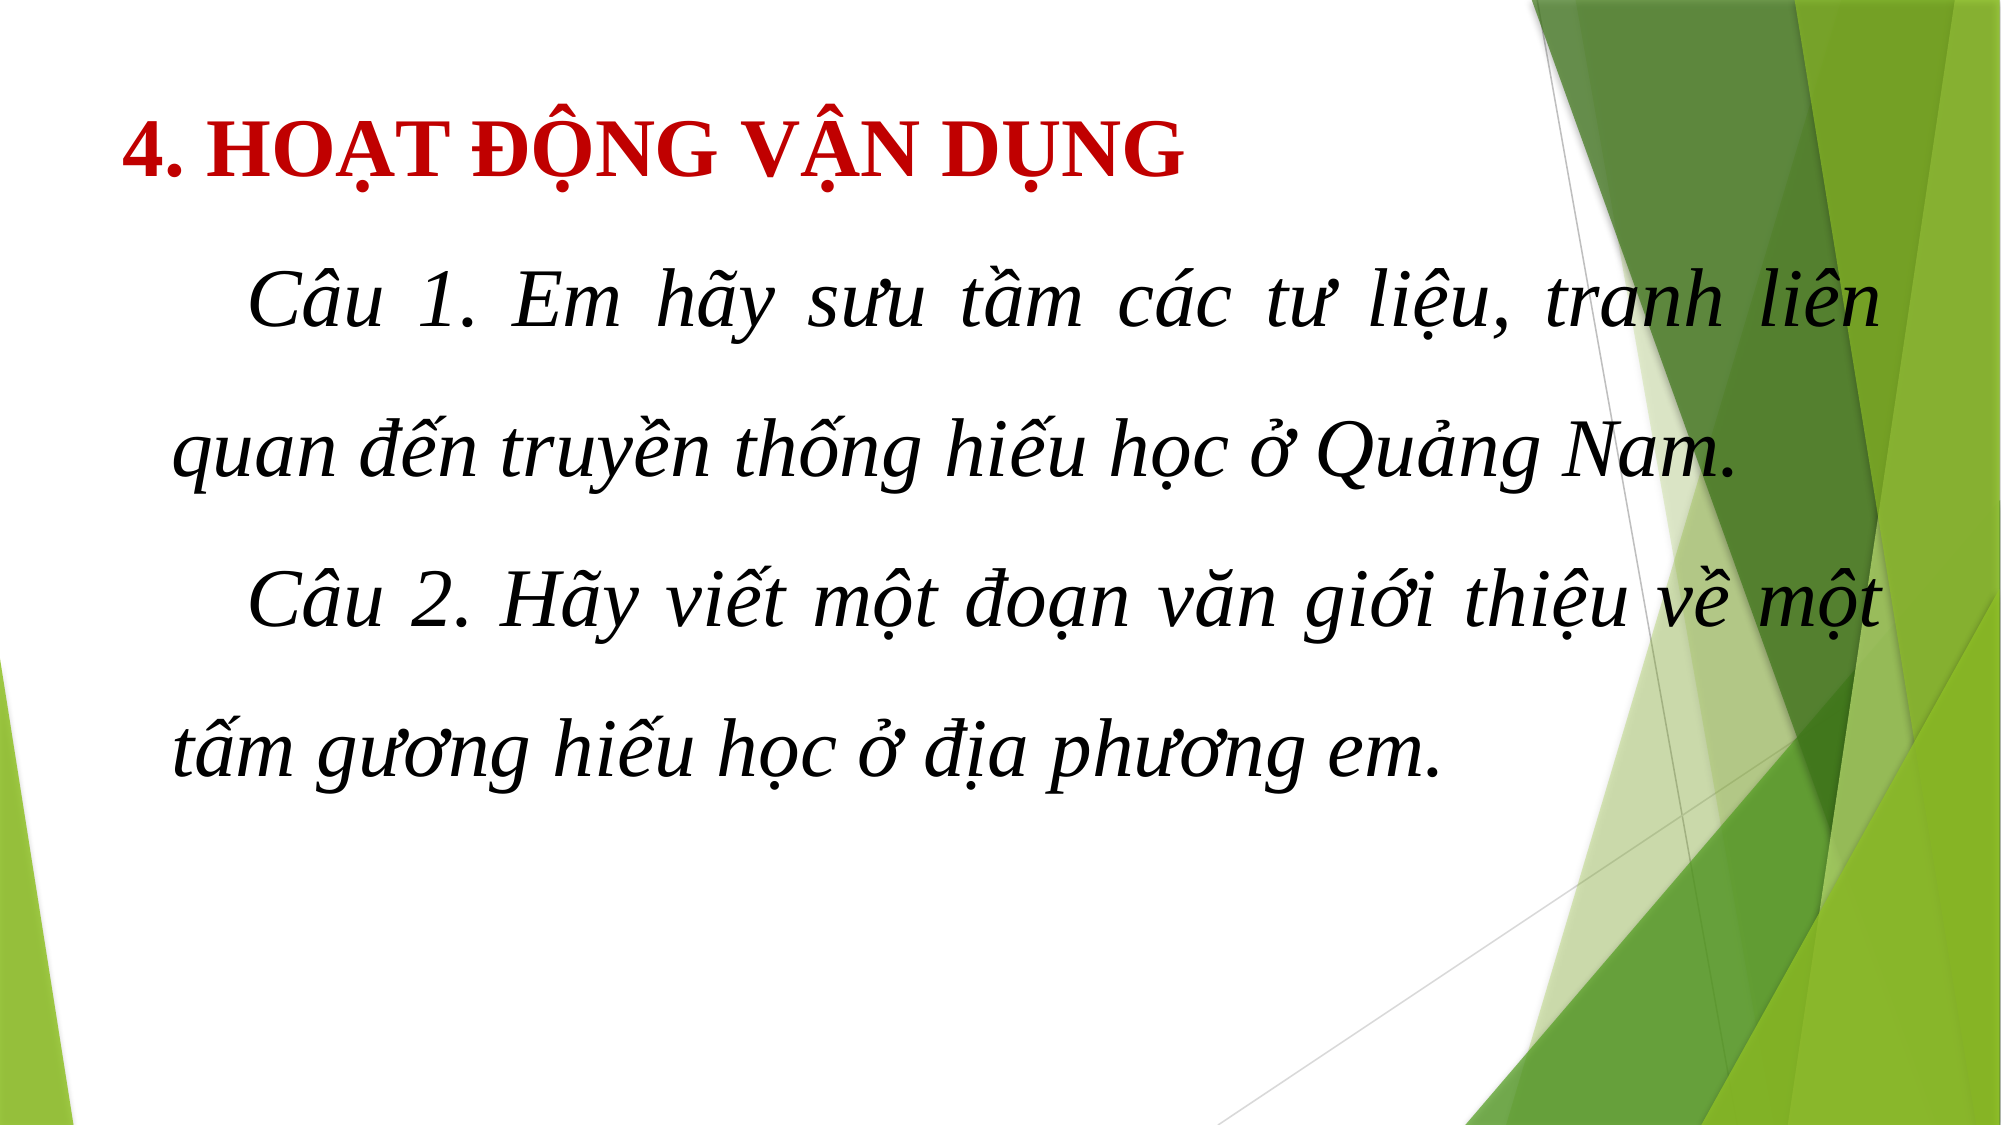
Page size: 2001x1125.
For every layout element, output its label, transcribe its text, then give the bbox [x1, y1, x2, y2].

text_box 4. HOẠT ĐỘNG VẬN DỤNG [108, 35, 1262, 201]
text_box Câu 1. Em hãy sưu tầm các tư liệu, tranh liên quan đến truyền thống hiếu học ở Quảng Nam. Câu 2. Hãy viết một đoạn văn giới thiệu về một tấm gương hiếu học ở địa phương em. [156, 185, 1899, 801]
